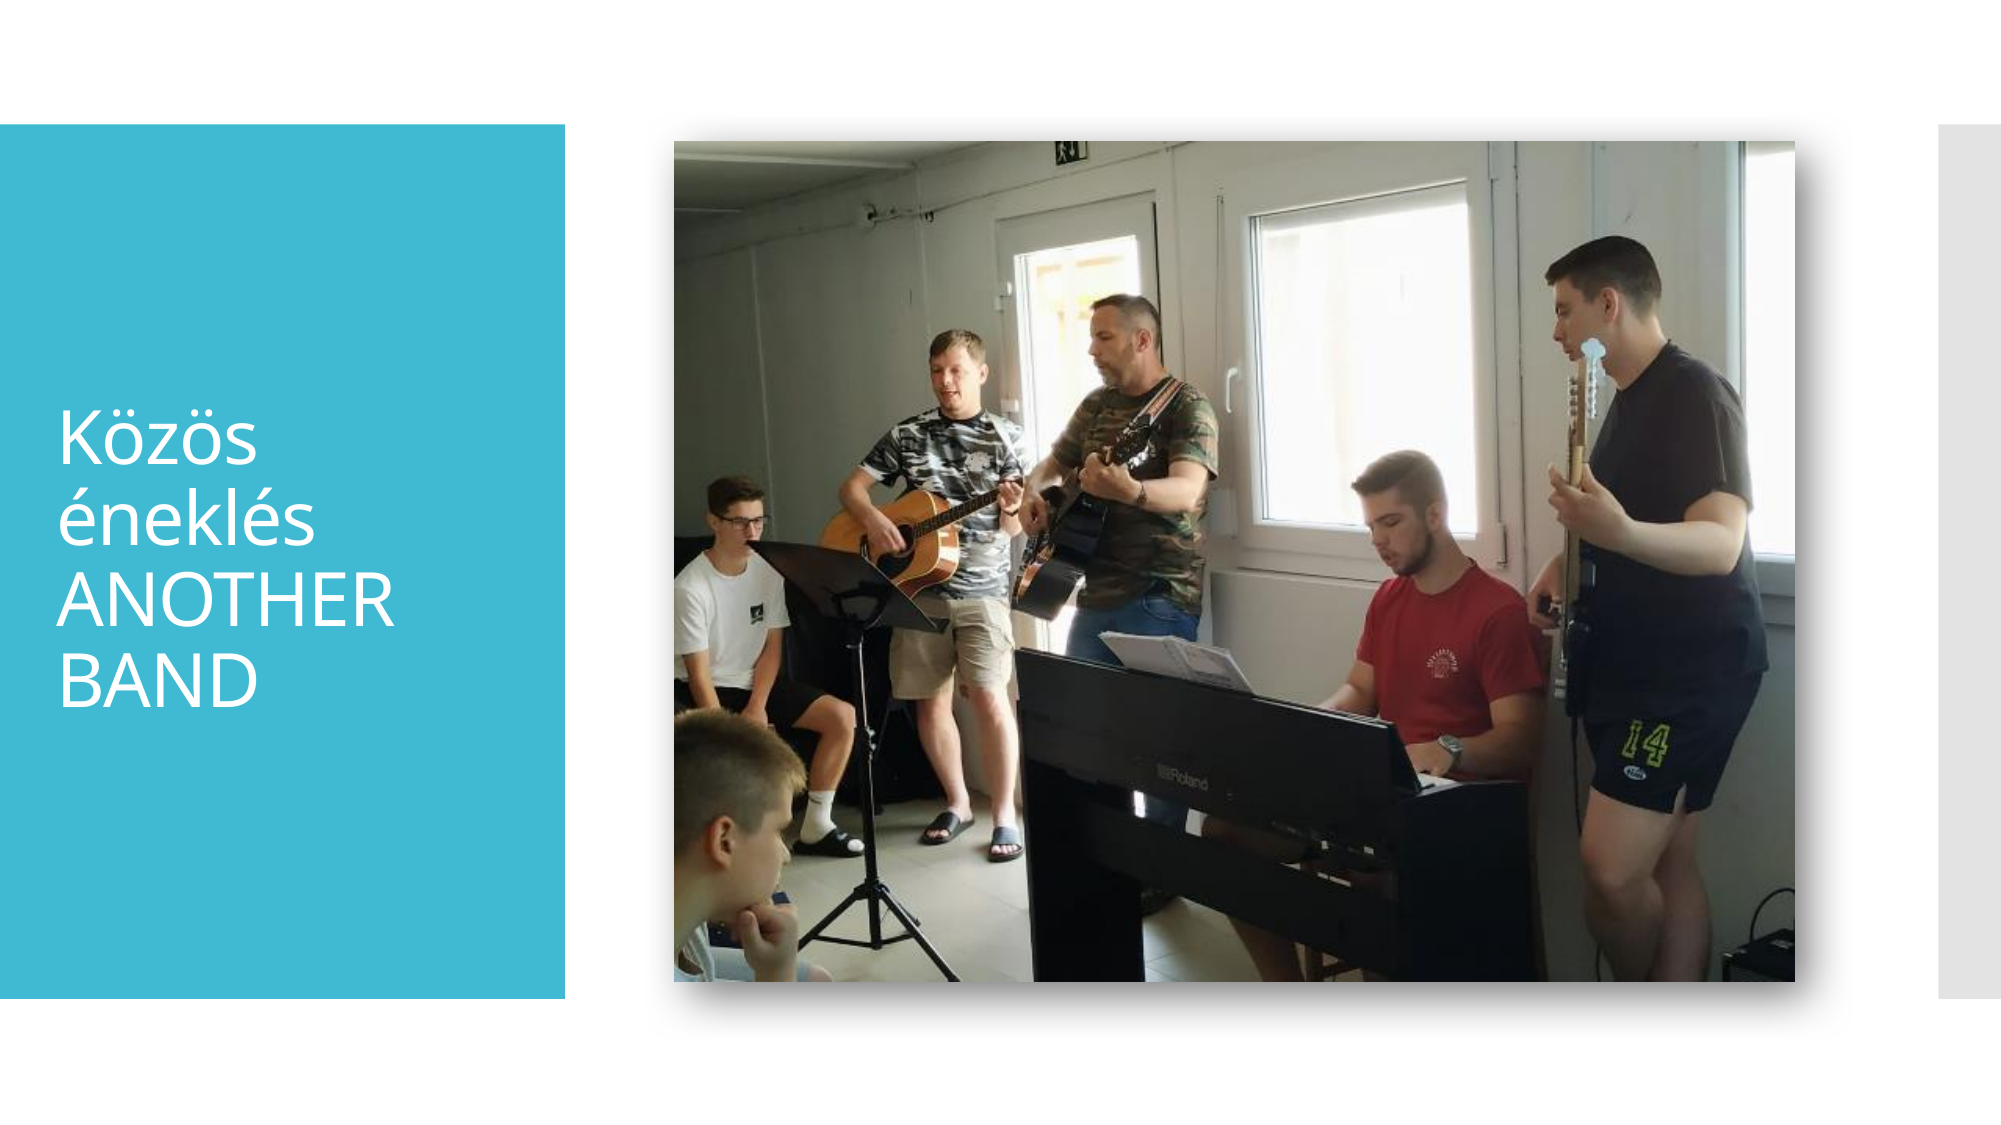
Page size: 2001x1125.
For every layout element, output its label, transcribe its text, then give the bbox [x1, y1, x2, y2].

title Közös éneklés ANOTHER BAND [41, 184, 525, 940]
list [674, 141, 1795, 982]
